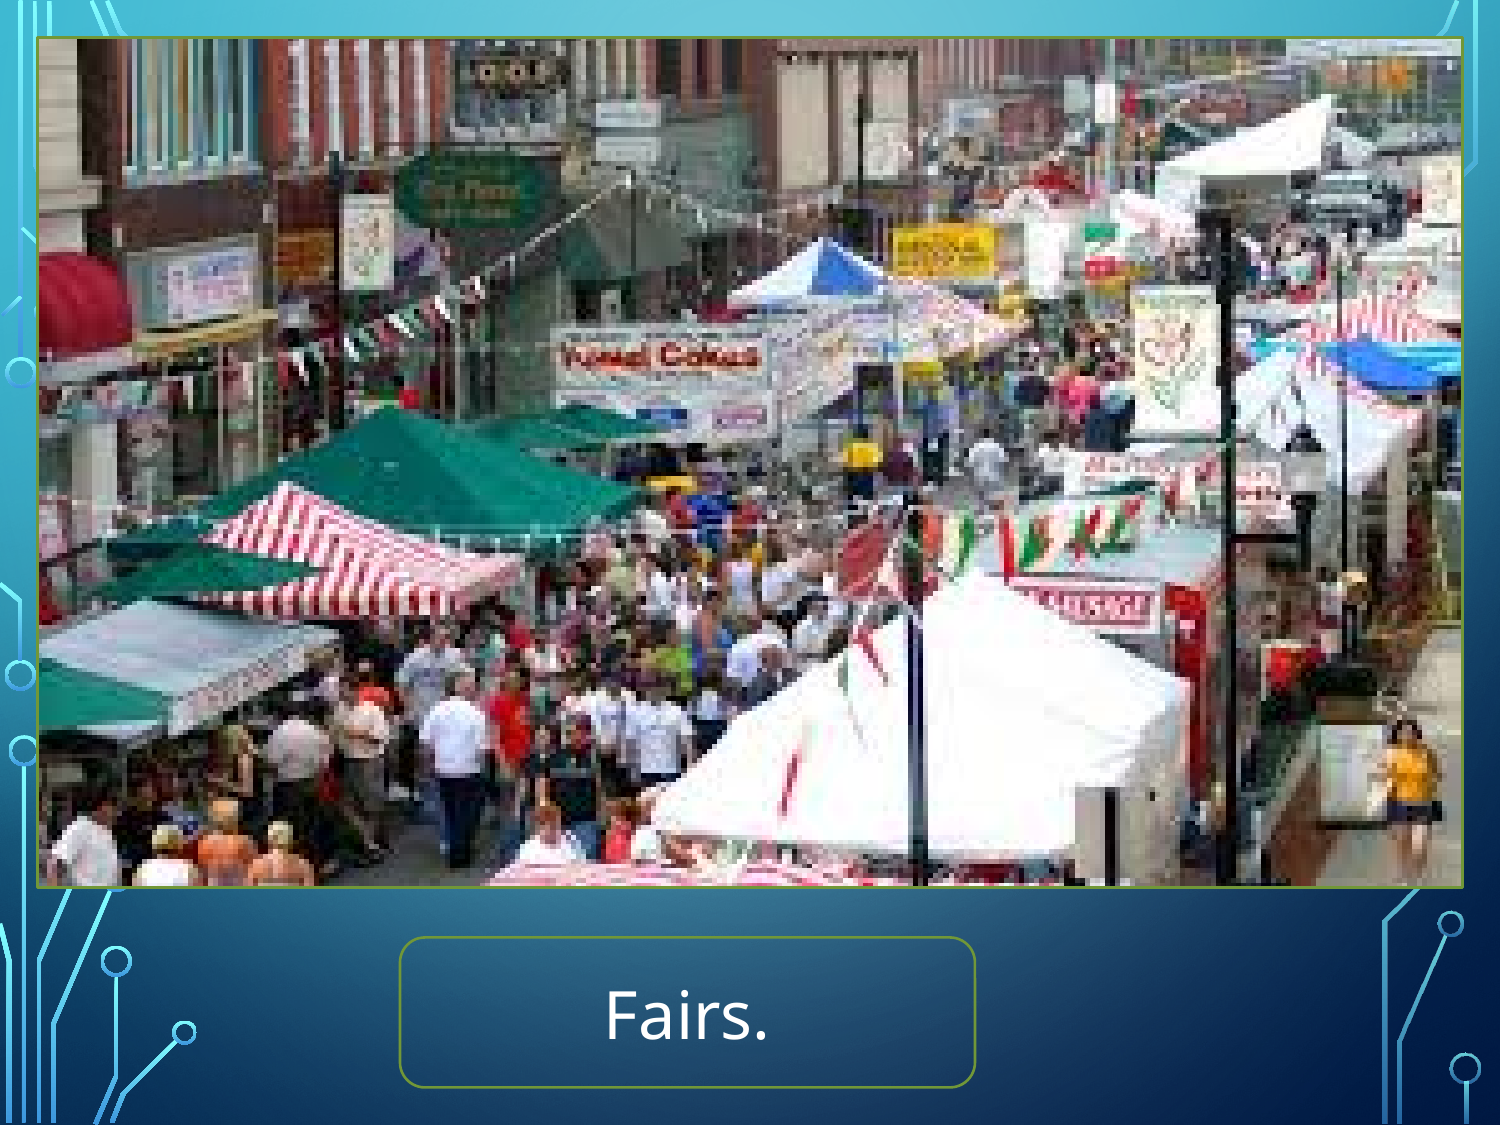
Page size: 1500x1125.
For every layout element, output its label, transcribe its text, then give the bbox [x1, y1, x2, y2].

text_box Fairs. [398, 936, 977, 1089]
text_box [36, 36, 1464, 889]
